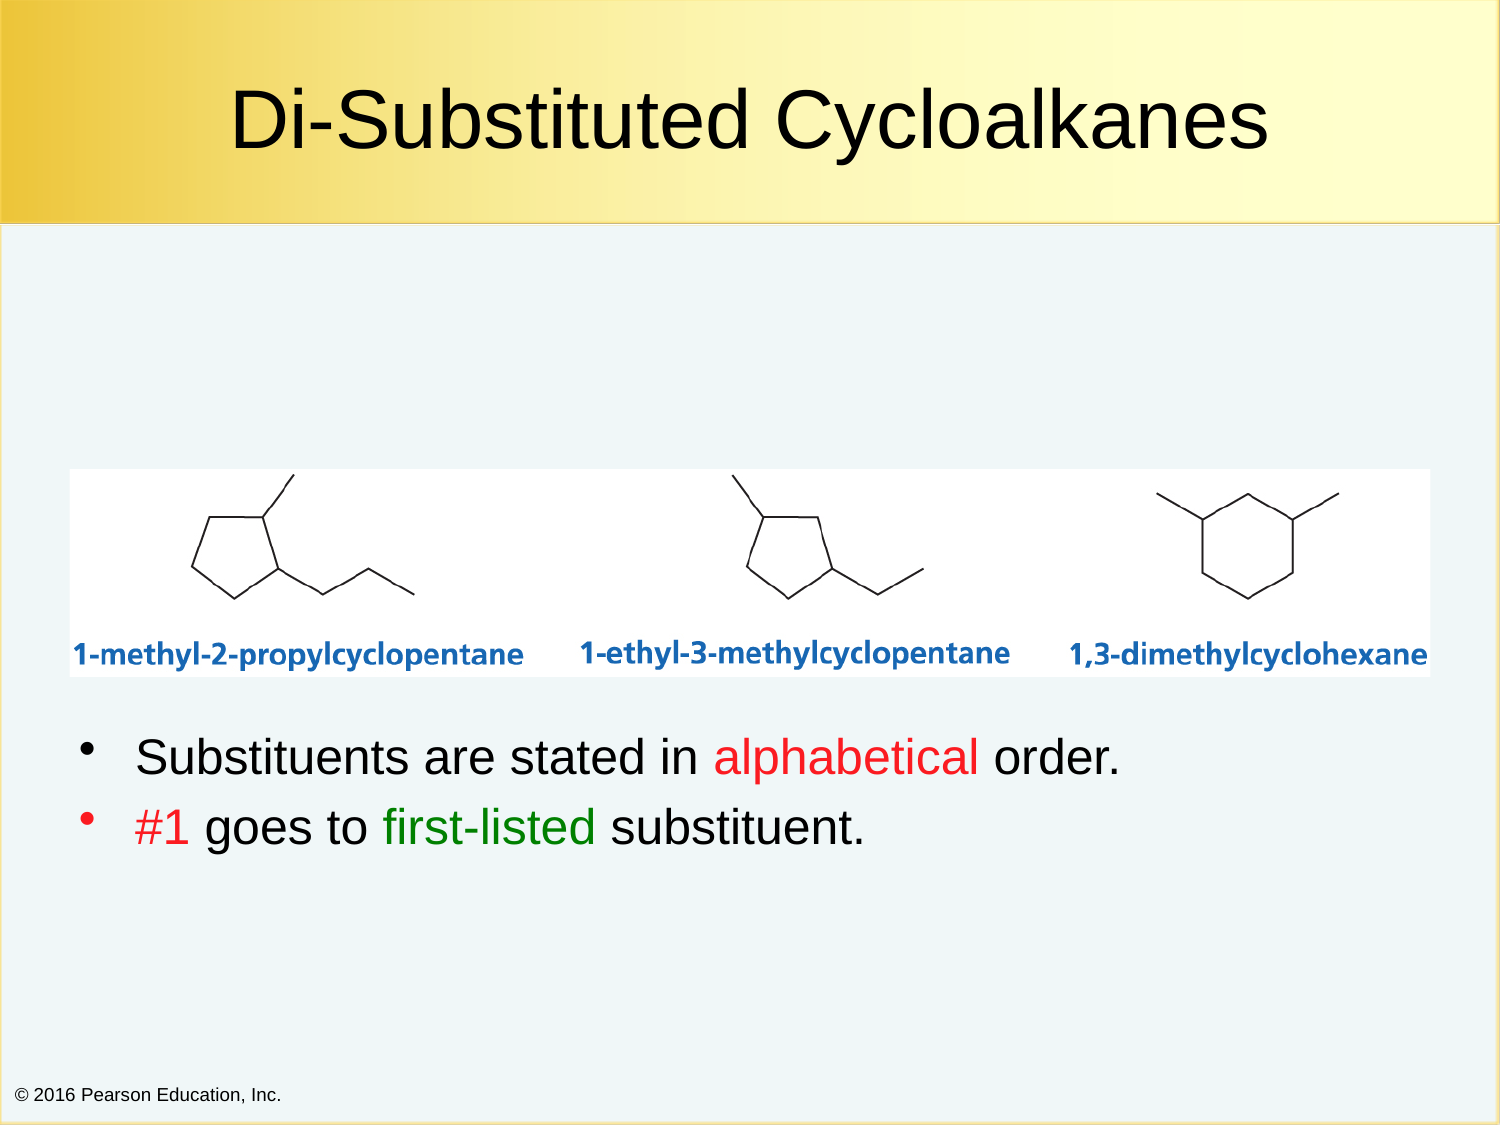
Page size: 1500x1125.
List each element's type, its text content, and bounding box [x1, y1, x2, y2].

text_box Di-Substituted Cycloalkanes [112, 21, 1388, 209]
picture [69, 469, 1431, 677]
text_box Substituents are stated in alphabetical order. #1 goes to first-listed substituent. [64, 716, 1327, 892]
